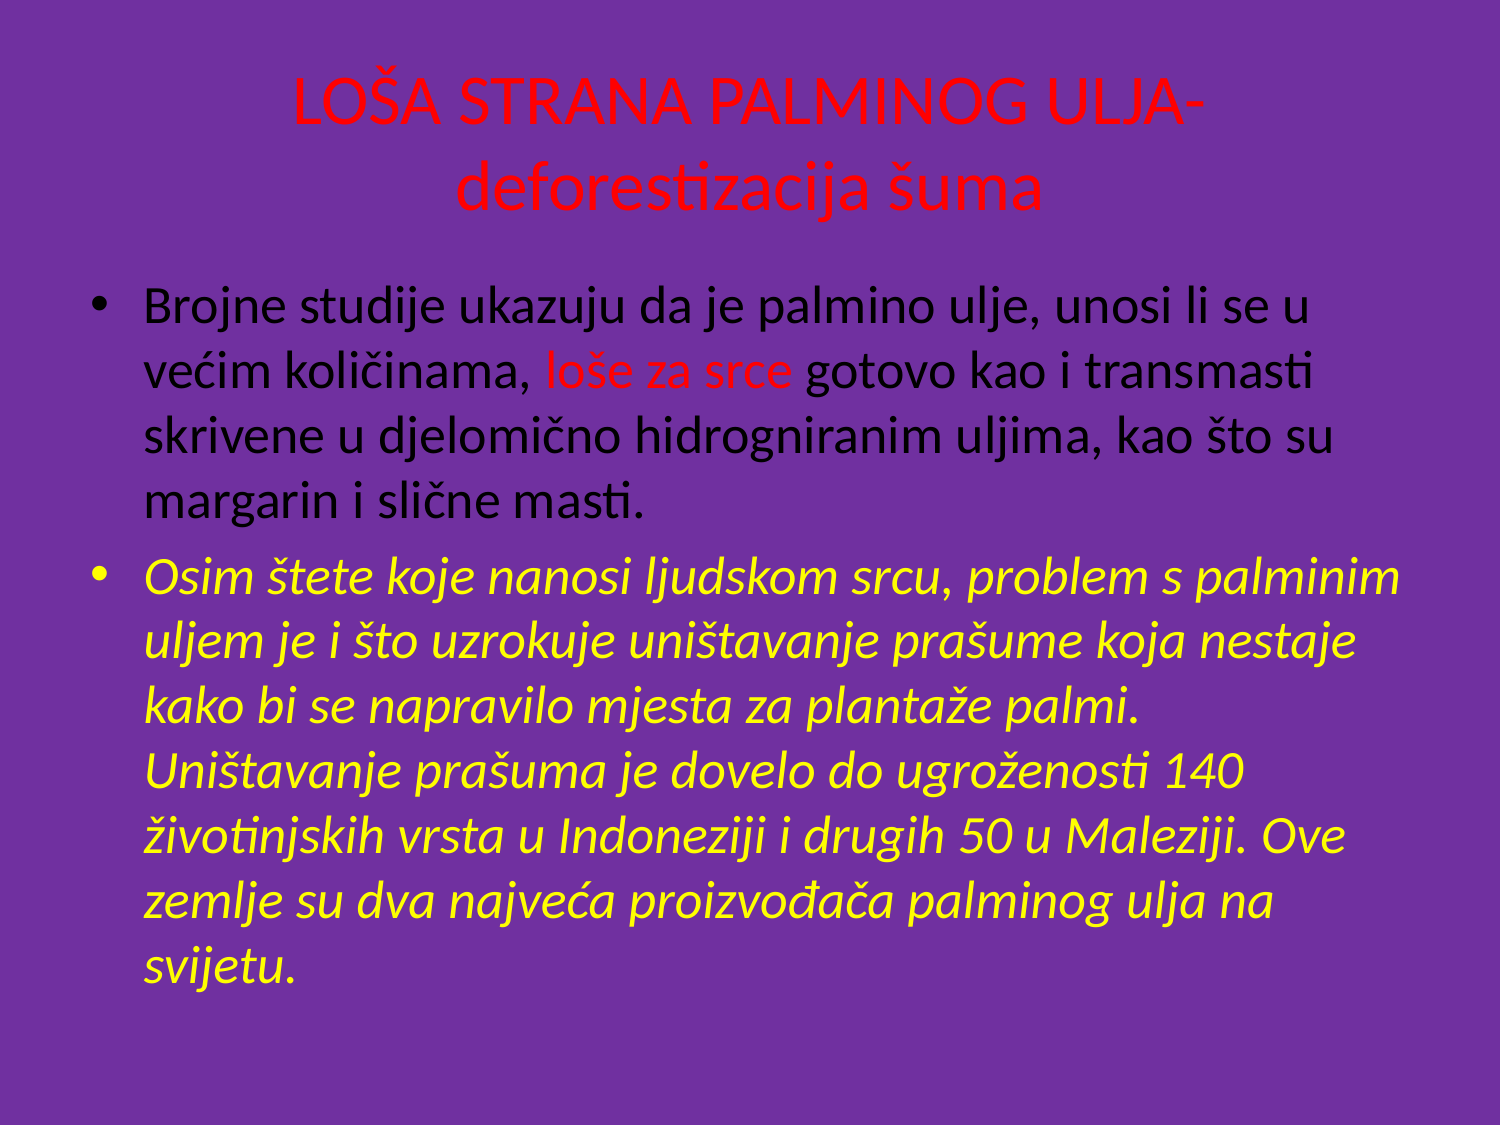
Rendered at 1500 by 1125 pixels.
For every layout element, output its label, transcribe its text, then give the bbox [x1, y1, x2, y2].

title LOŠA STRANA PALMINOG ULJA-deforestizacija šuma [75, 45, 1425, 233]
list Brojne studije ukazuju da je palmino ulje, unosi li se u većim količinama, loše za srce gotovo kao i transmasti skrivene u djelomično hidrogniranim uljima, kao što su margarin i slične masti. Osim štete koje nanosi ljudskom srcu, problem s palminim uljem je i što uzrokuje uništavanje prašume koja nestaje kako bi se napravilo mjesta za plantaže palmi. Uništavanje prašuma je dovelo do ugroženosti 140 životinjskih vrsta u Indoneziji i drugih 50 u Maleziji. Ove zemlje su dva najveća proizvođača palminog ulja na svijetu. [75, 262, 1425, 1005]
